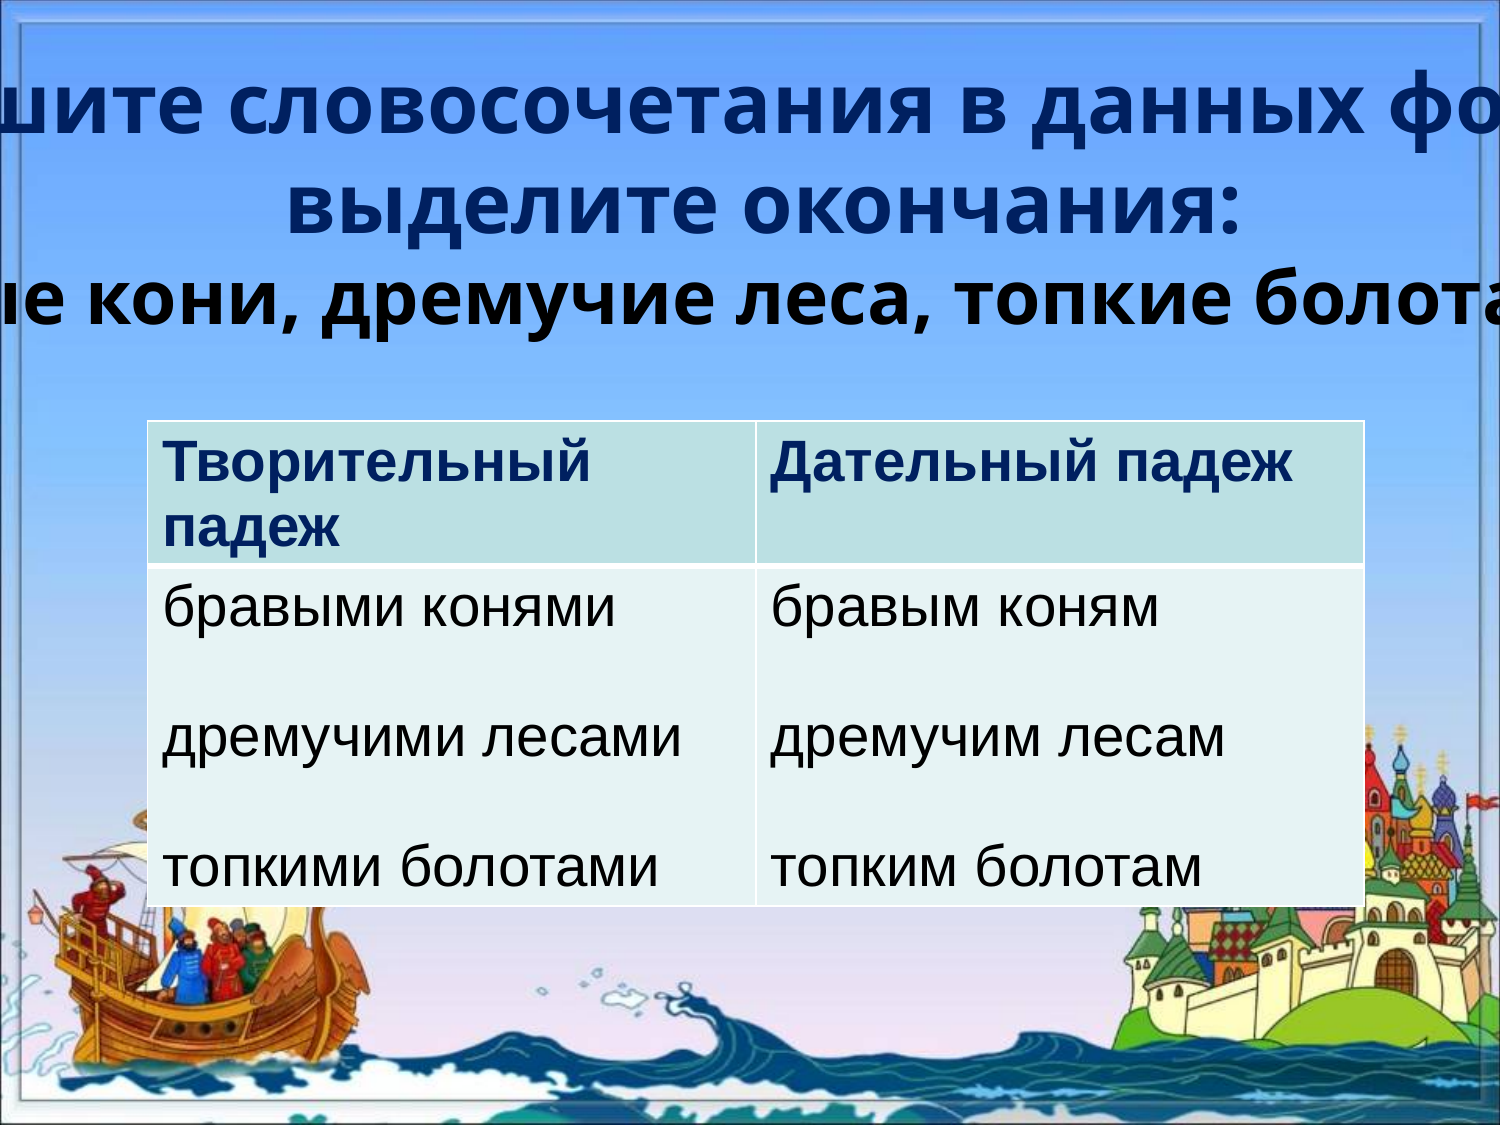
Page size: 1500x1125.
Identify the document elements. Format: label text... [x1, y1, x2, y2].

picture [0, 0, 1500, 42]
picture [0, 348, 1500, 1125]
table_header Творительный падеж [148, 422, 755, 563]
text_box Запишите словосочетания в данных формах, выделите окончания: бравые кони, дремучие леса, топкие болота [0, 42, 1500, 348]
table_cell бравым коням дремучим лесам топким болотам [757, 569, 1363, 905]
table_cell бравыми конями дремучими лесами топкими болотами [148, 569, 755, 905]
table_header Дательный падеж [757, 422, 1363, 563]
